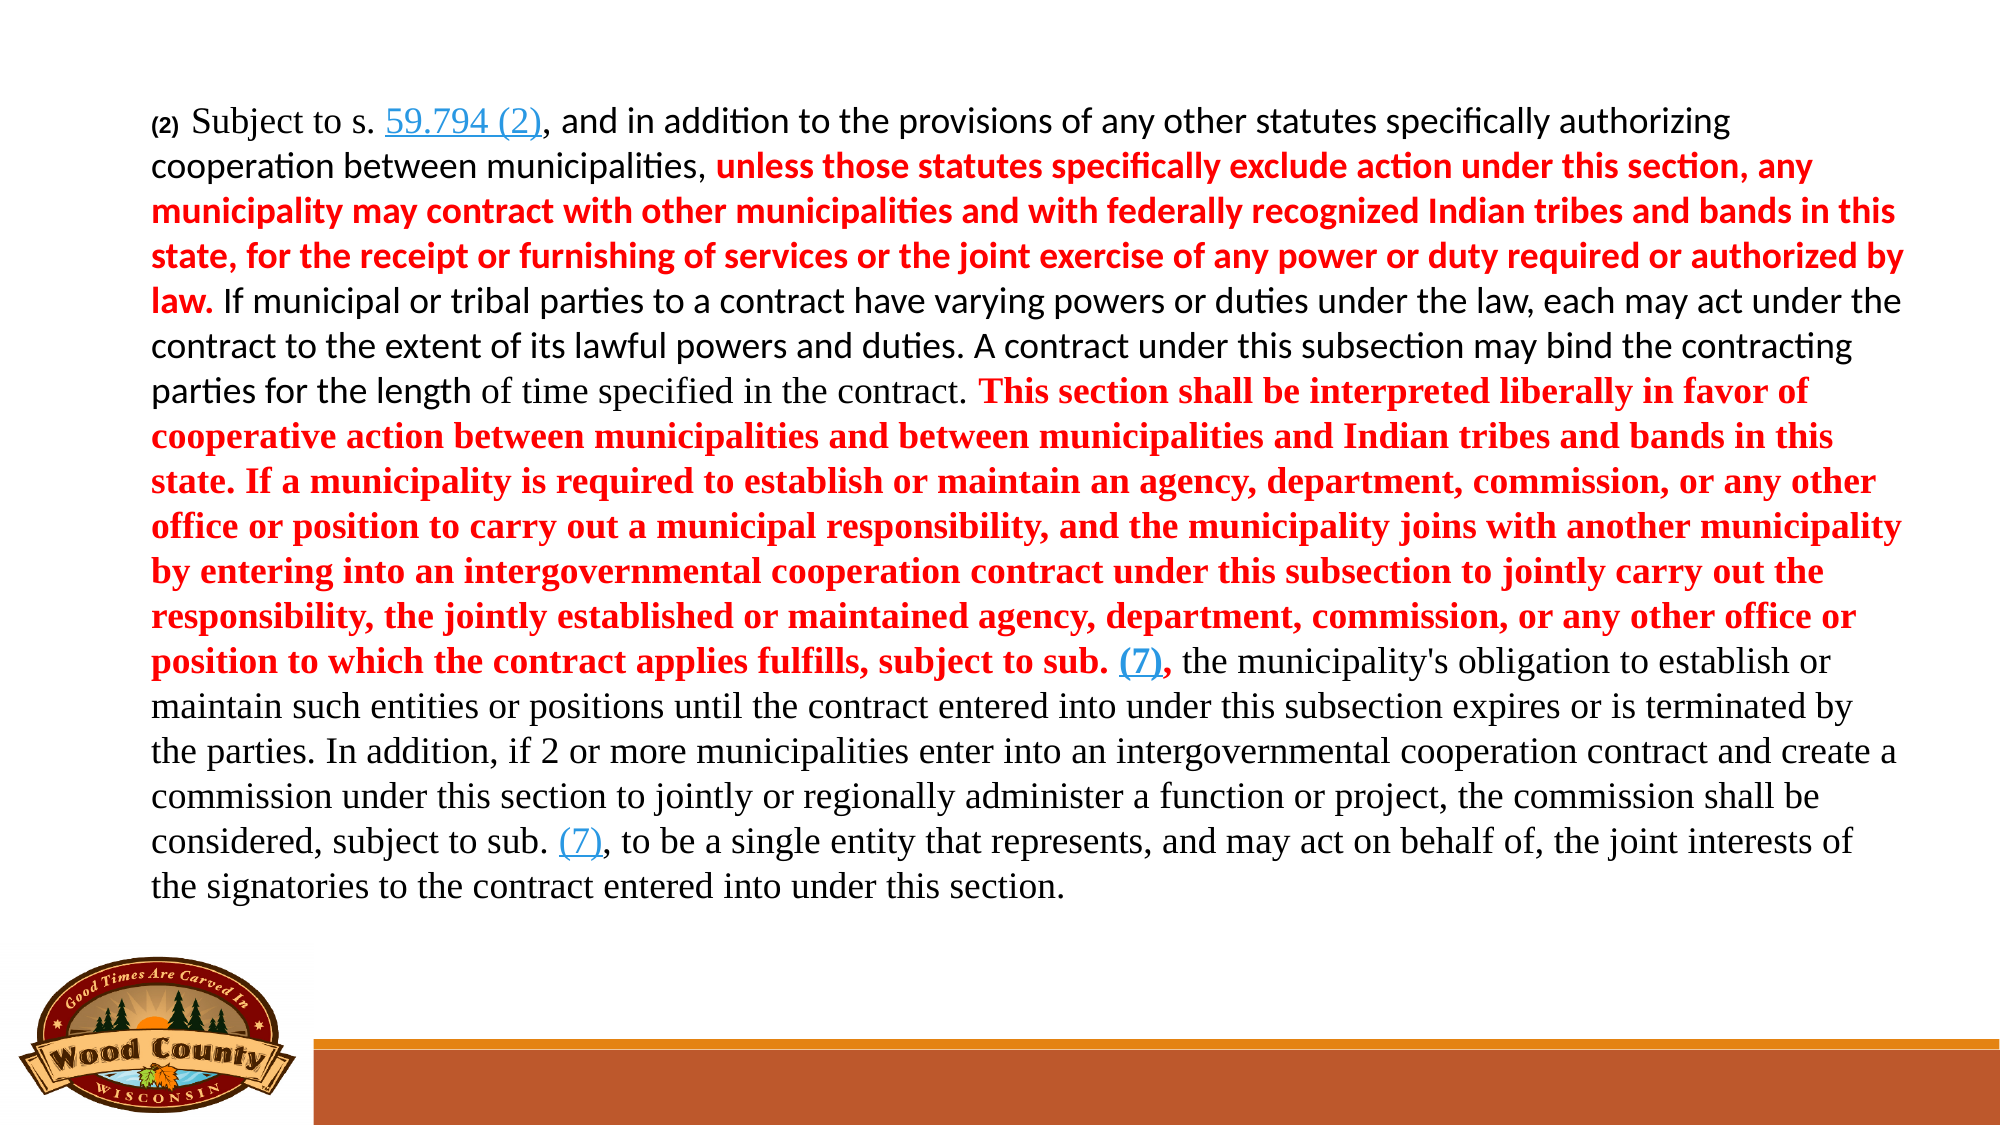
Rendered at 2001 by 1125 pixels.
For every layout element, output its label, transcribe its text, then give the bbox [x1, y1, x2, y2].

picture [0, 941, 314, 1125]
text_box (2) Subject to s. 59.794 (2), and in addition to the provisions of any other statutes specifically authorizing cooperation between municipalities, unless those statutes specifically exclude action under this section, any municipality may contract with other municipalities and with federally recognized Indian tribes and bands in this state, for the receipt or furnishing of services or the joint exercise of any power or duty required or authorized by law. If municipal or tribal parties to a contract have varying powers or duties under the law, each may act under the contract to the extent of its lawful powers and duties. A contract under this subsection may bind the contracting parties for the length of time specified in the contract. This section shall be interpreted liberally in favor of cooperative action between municipalities and between municipalities and Indian tribes and bands in this state. If a municipality is required to establish or maintain an agency, department, commission, or any other office or position to carry out a municipal responsibility, and the municipality joins with another municipality by entering into an intergovernmental cooperation contract under this subsection to jointly carry out the responsibility, the jointly established or maintained agency, department, commission, or any other office or position to which the contract applies fulfills, subject to sub. (7), the municipality's obligation to establish or maintain such entities or positions until the contract entered into under this subsection expires or is terminated by the parties. In addition, if 2 or more municipalities enter into an intergovernmental cooperation contract and create a commission under this section to jointly or regionally administer a function or project, the commission shall be considered, subject to sub. (7), to be a single entity that represents, and may act on behalf of, the joint interests of the signatories to the contract entered into under this section. [136, 88, 1925, 914]
